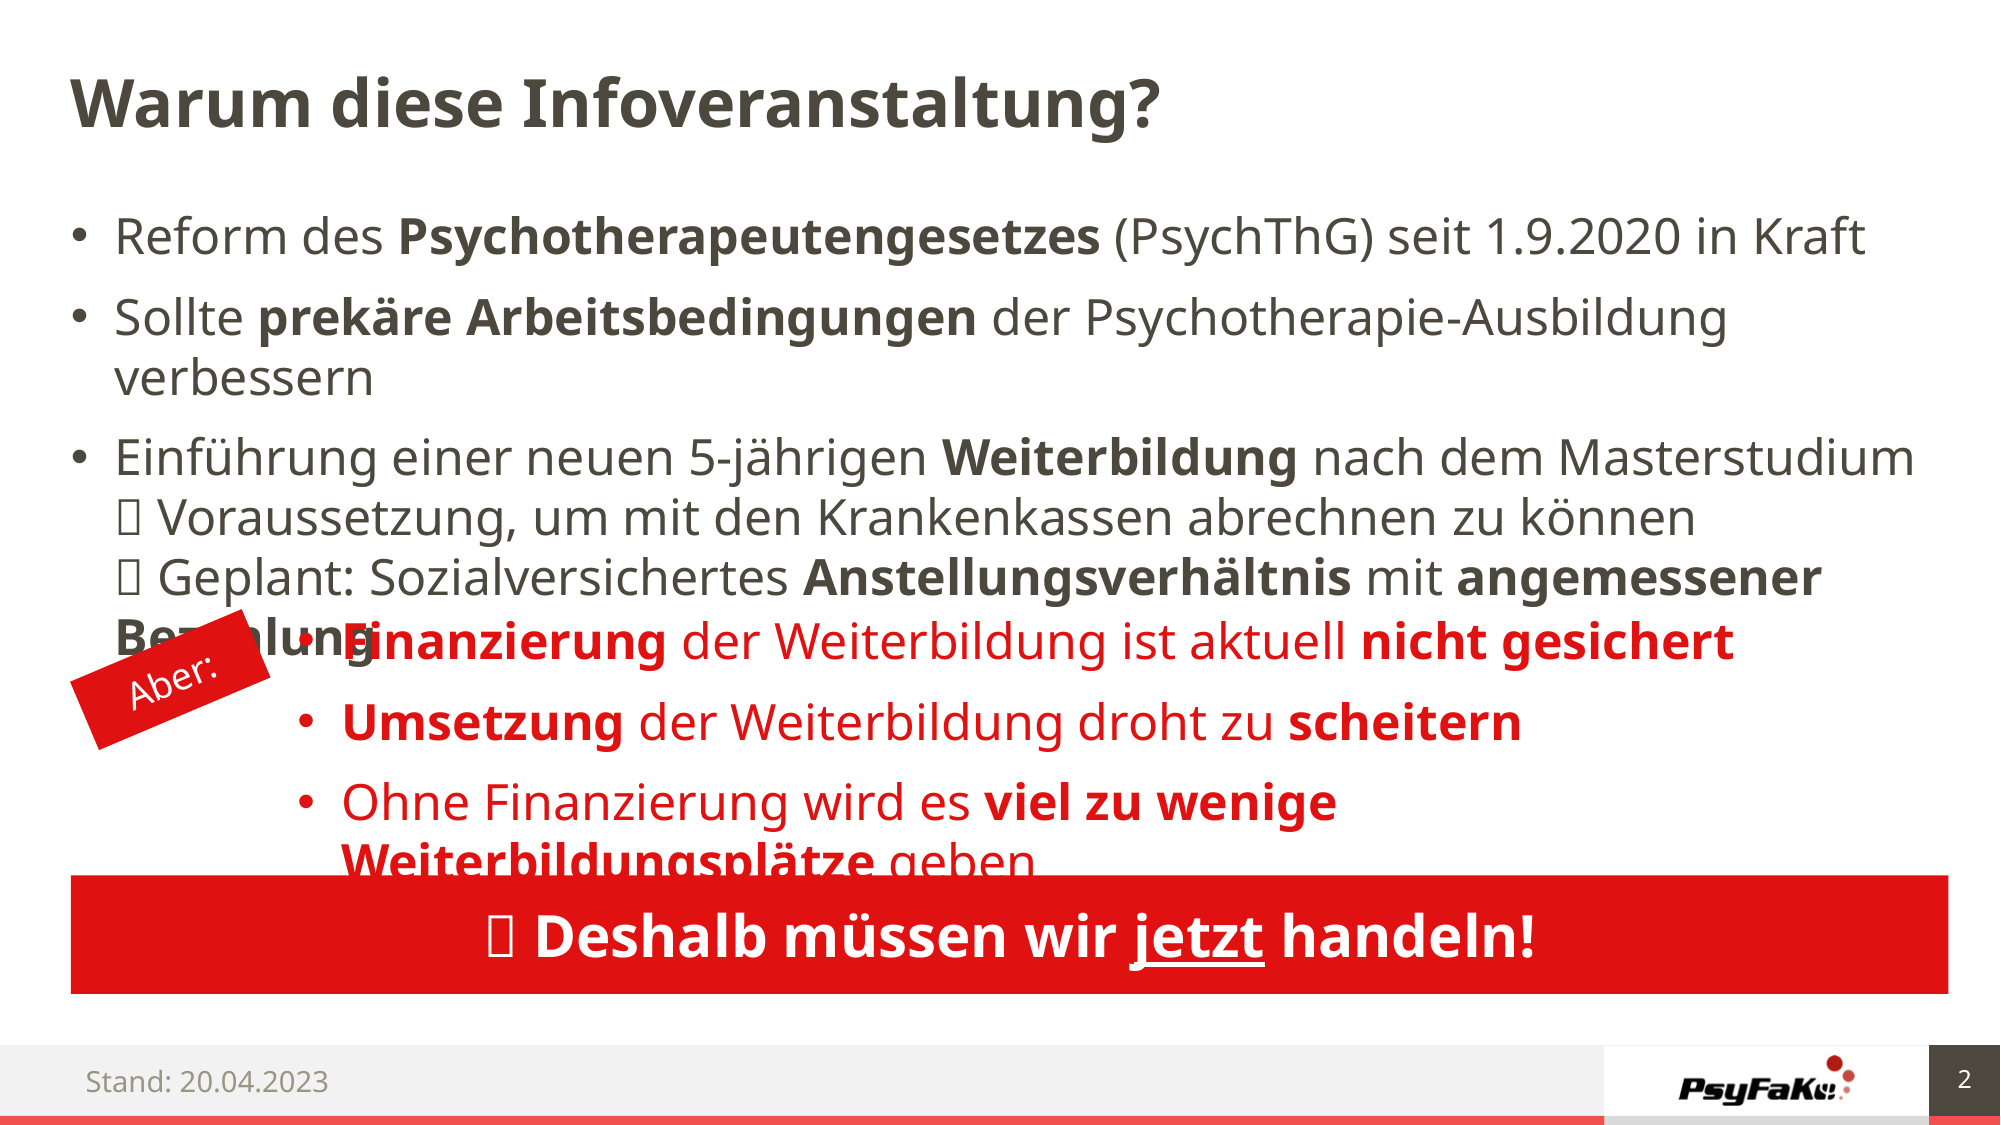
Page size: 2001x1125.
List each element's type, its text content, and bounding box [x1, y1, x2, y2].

picture [1678, 1055, 1855, 1106]
slide_number 2 [1929, 1045, 2000, 1116]
text_box  Deshalb müssen wir jetzt handeln! [70, 874, 1949, 995]
list Reform des Psychotherapeutengesetzes (PsychThG) seit 1.9.2020 in Kraft Sollte prekäre Arbeitsbedingungen der Psychotherapie-Ausbildung verbessern Einführung einer neuen 5-jährigen Weiterbildung nach dem Masterstudium  Voraussetzung, um mit den Krankenkassen abrechnen zu können  Geplant: Sozialversichertes Anstellungsverhältnis mit angemessener Bezahlung [70, 204, 1930, 558]
text_box Aber: [68, 607, 272, 752]
footer Stand: 20.04.2023 [70, 1056, 1000, 1105]
title Warum diese Infoveranstaltung? [70, 70, 1930, 142]
text_box Finanzierung der Weiterbildung ist aktuell nicht gesichert Umsetzung der Weiterbildung droht zu scheitern Ohne Finanzierung wird es viel zu wenige Weiterbildungsplätze geben [297, 609, 1873, 843]
